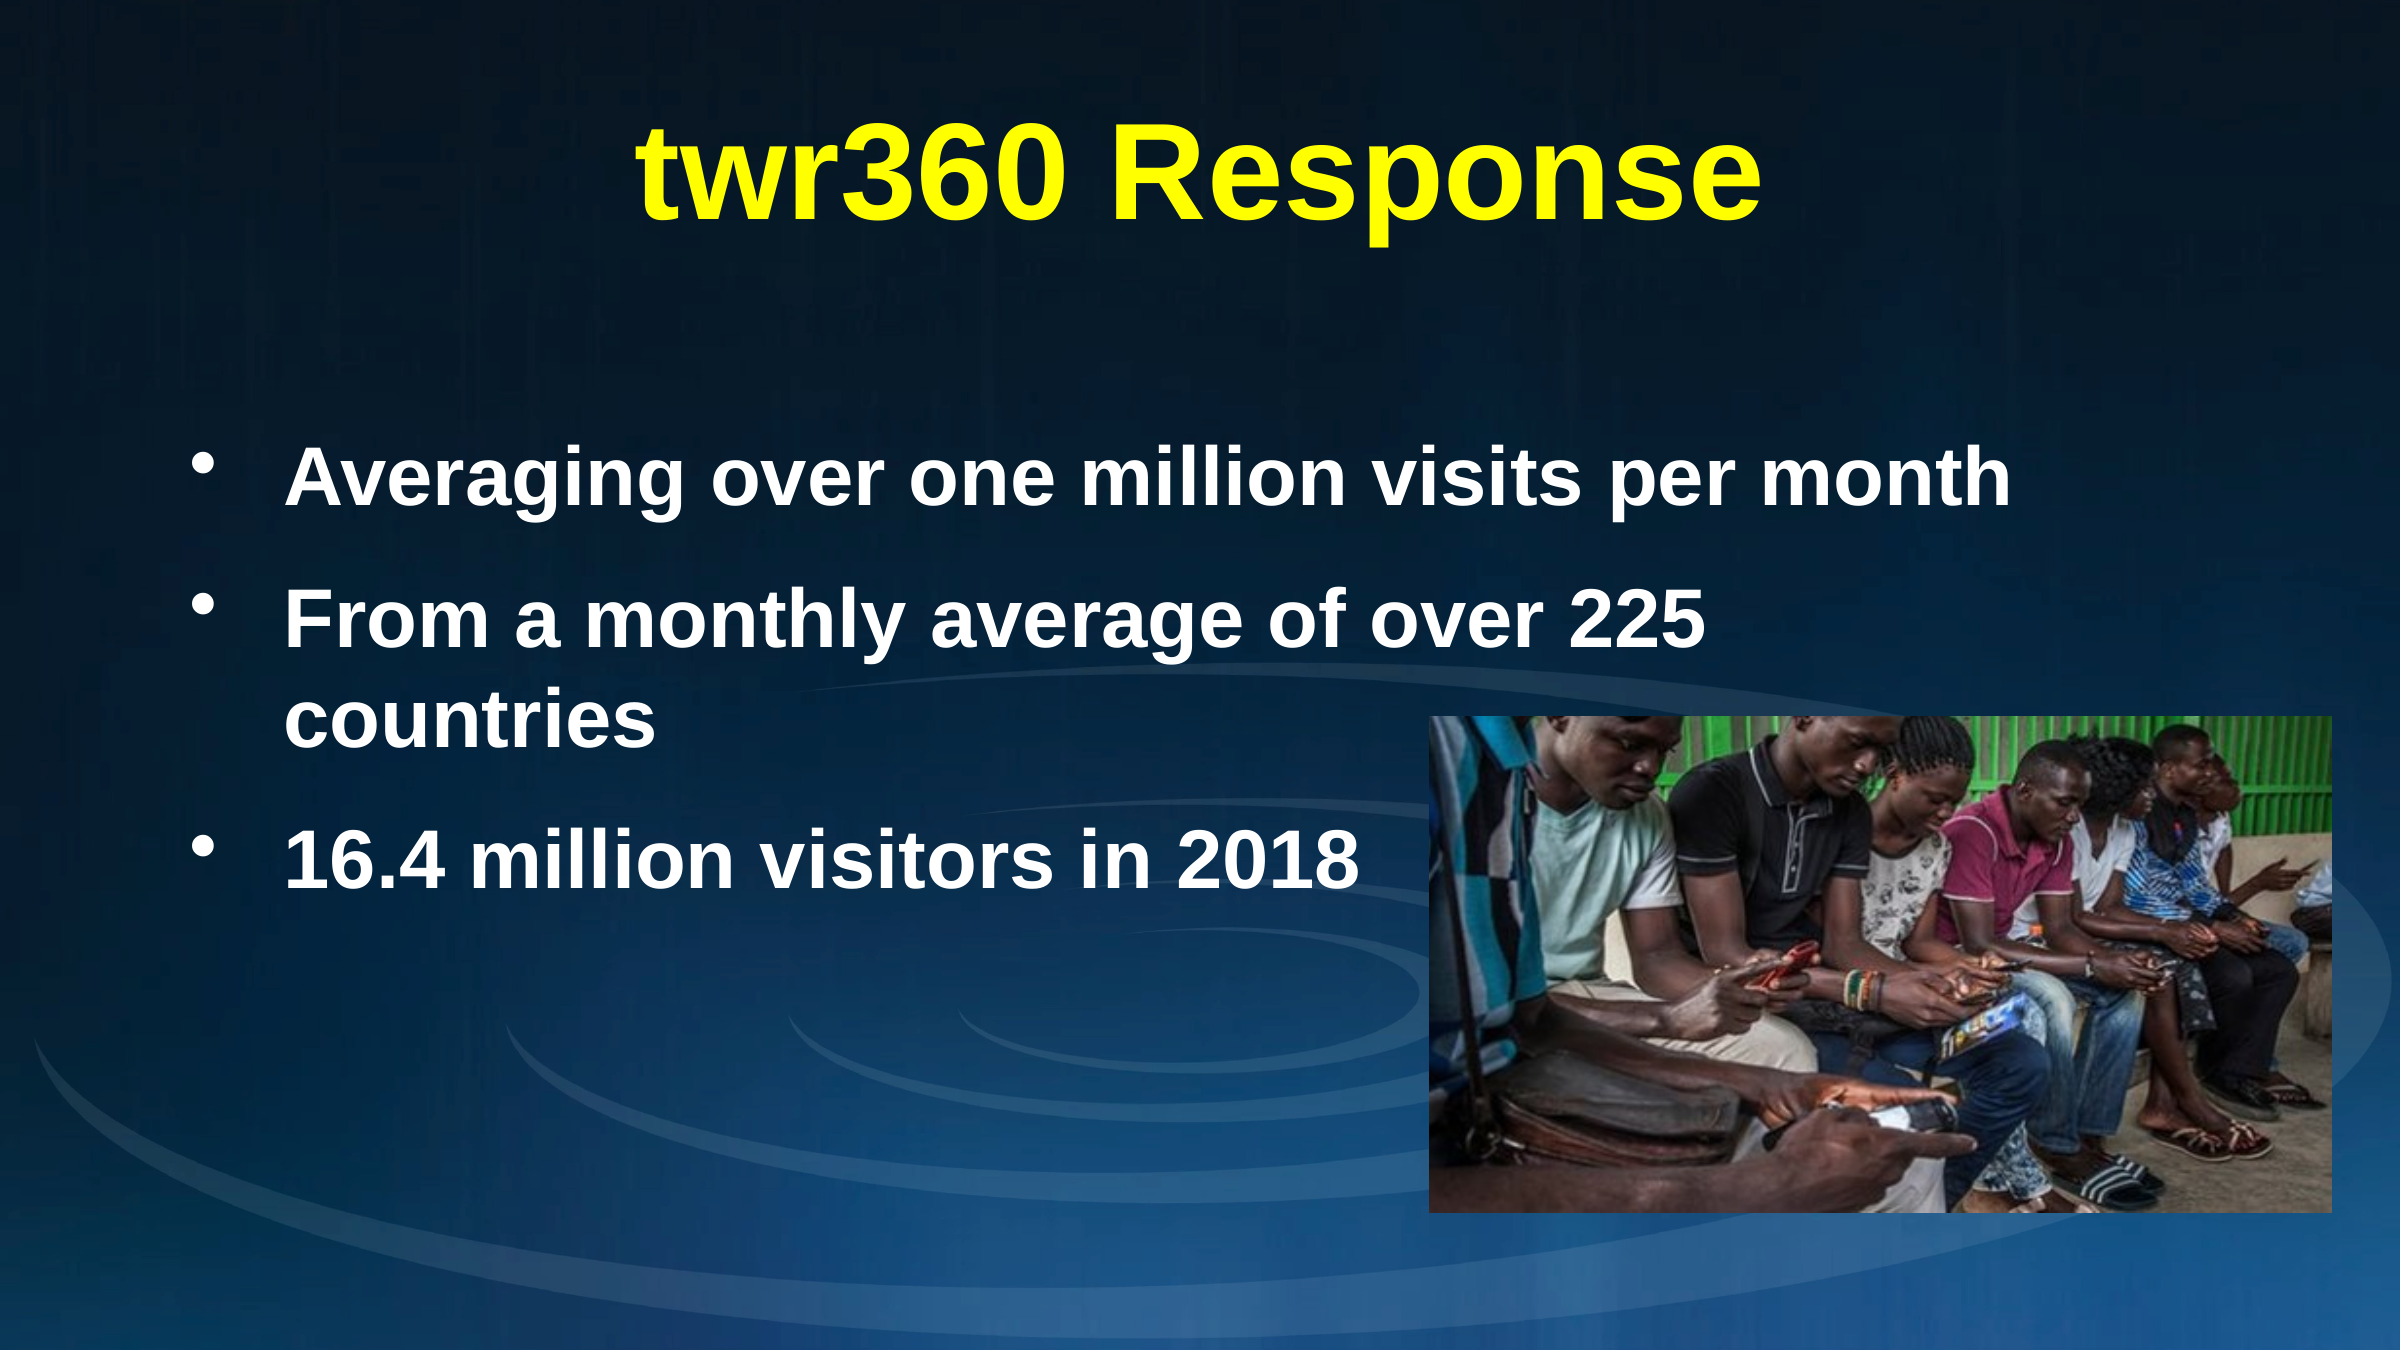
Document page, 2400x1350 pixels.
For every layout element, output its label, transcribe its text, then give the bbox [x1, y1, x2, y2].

text_box Averaging over one million visits per month From a monthly average of over 225 countries 16.4 million visitors in 2018 [174, 414, 2089, 913]
picture [0, 0, 2400, 1350]
text_box twr360 Response [224, 75, 2175, 255]
